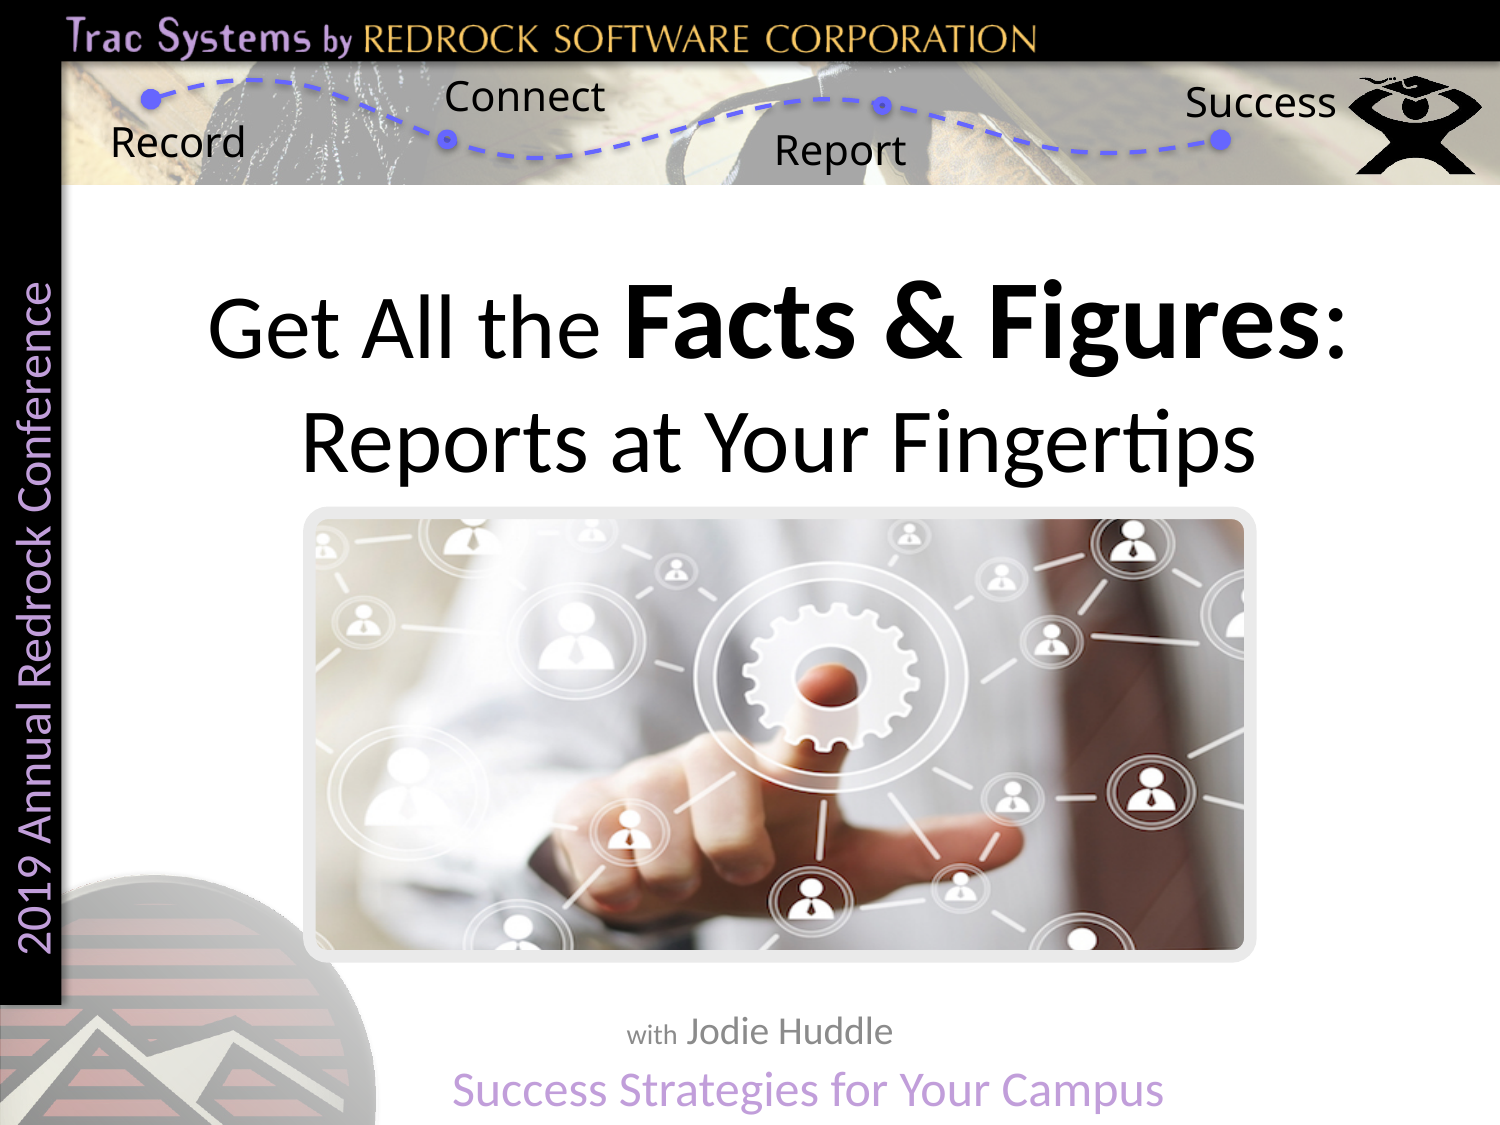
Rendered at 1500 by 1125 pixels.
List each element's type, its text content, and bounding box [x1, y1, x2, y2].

picture [309, 512, 1251, 957]
subtitle with Jodie Huddle [334, 997, 1187, 1060]
title Get All the Facts & Figures: Reports at Your Fingertips [184, 240, 1376, 497]
picture [1348, 58, 1482, 192]
picture [62, 0, 1072, 78]
